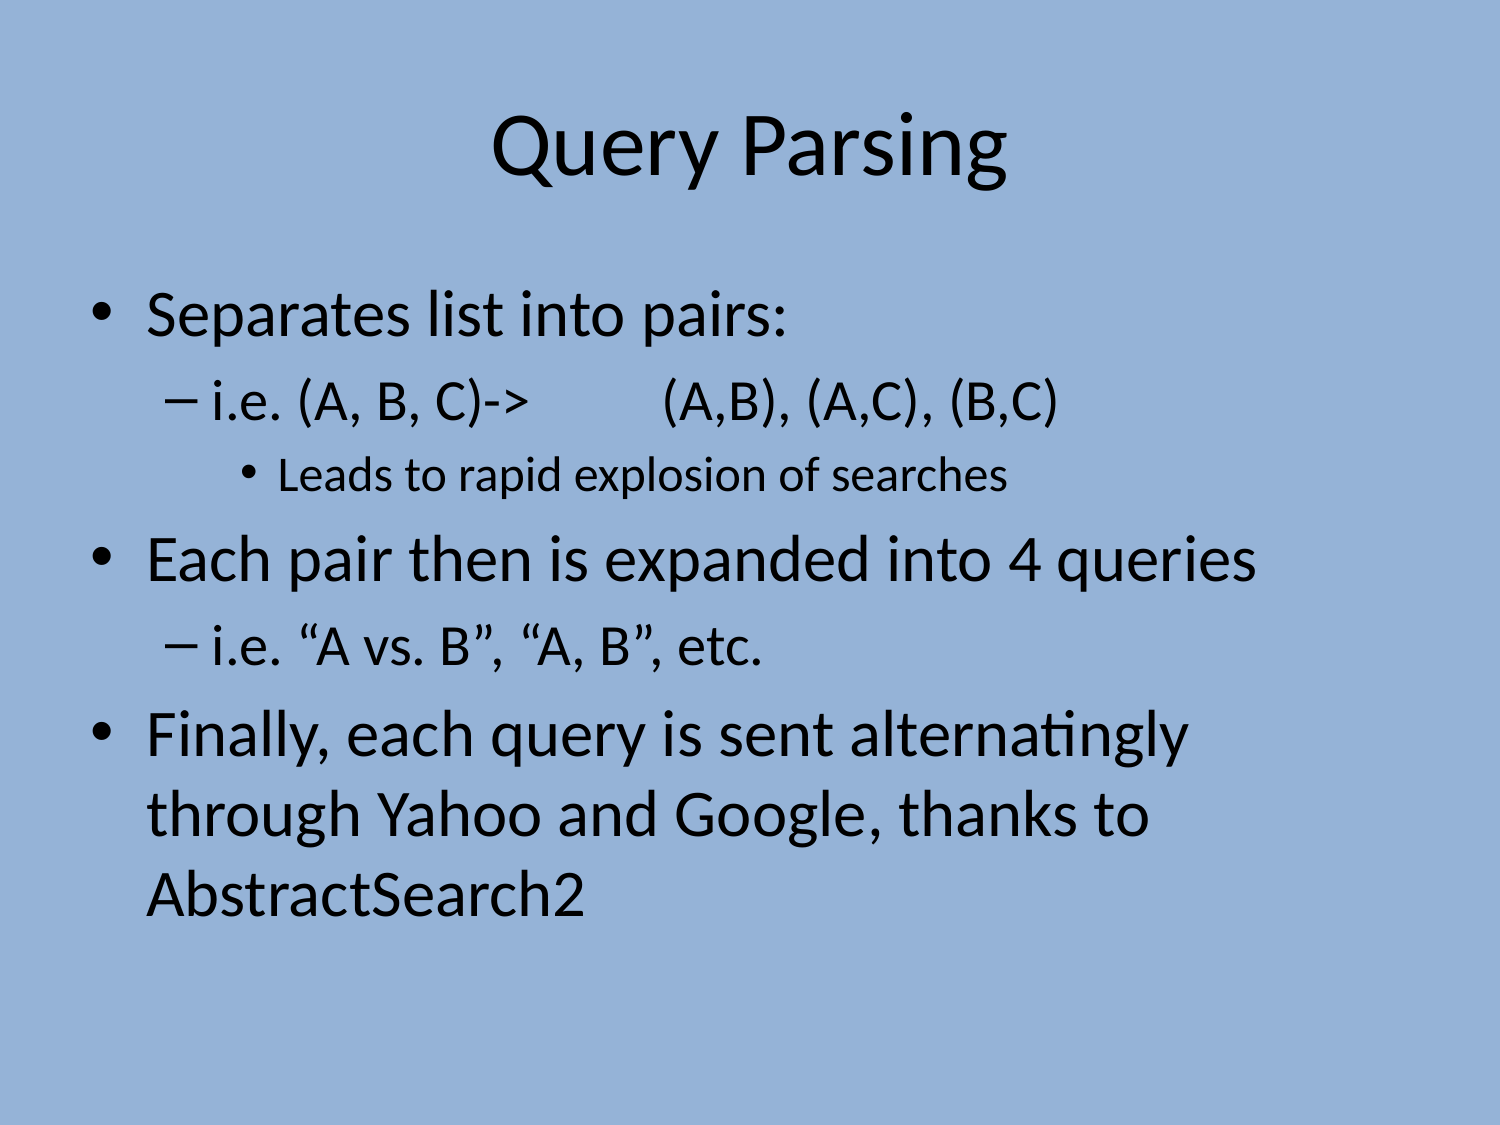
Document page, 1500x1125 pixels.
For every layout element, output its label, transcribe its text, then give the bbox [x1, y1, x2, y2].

list Separates list into pairs: i.e. (A, B, C)-> (A,B), (A,C), (B,C) Leads to rapid explosion of searches Each pair then is expanded into 4 queries i.e. “A vs. B”, “A, B”, etc. Finally, each query is sent alternatingly through Yahoo and Google, thanks to AbstractSearch2 [75, 262, 1425, 1005]
title Query Parsing [75, 45, 1425, 233]
